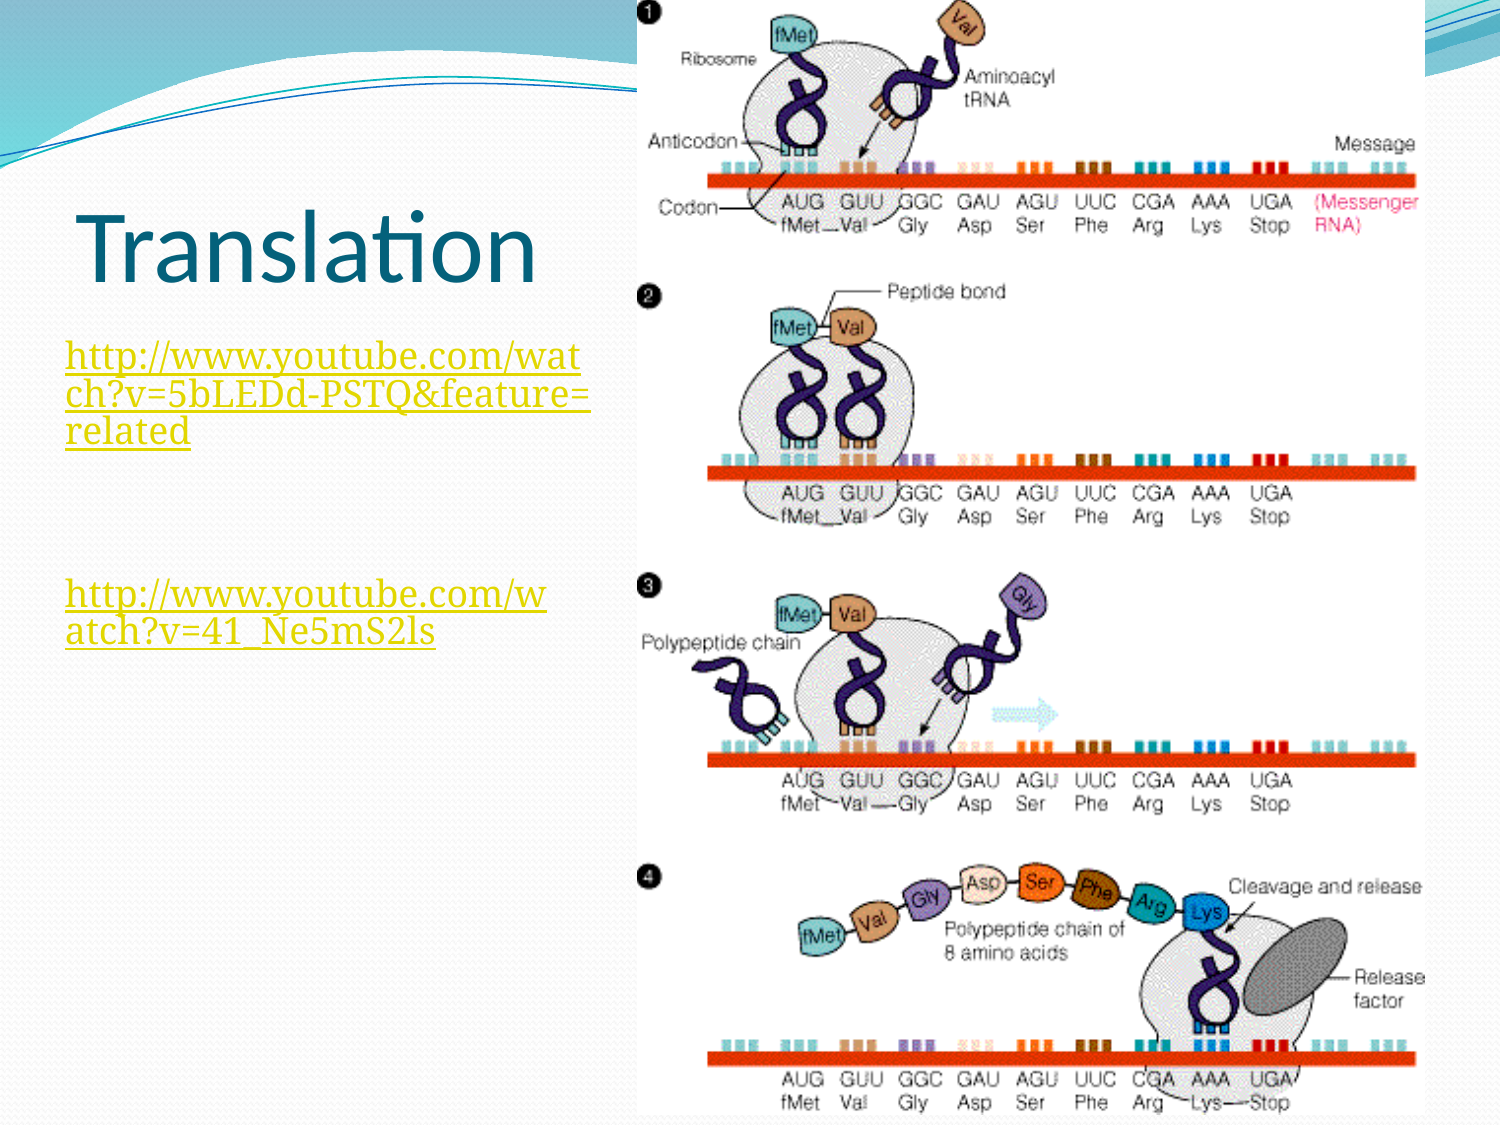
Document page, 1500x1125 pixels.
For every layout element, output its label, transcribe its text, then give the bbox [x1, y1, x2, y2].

text_box http://www.youtube.com/watch?v=41_Ne5mS2ls [49, 562, 563, 629]
title Translation [75, 115, 630, 303]
text_box http://www.youtube.com/watch?v=5bLEDd-PSTQ&feature=related [50, 324, 613, 391]
picture [637, 0, 1426, 1115]
